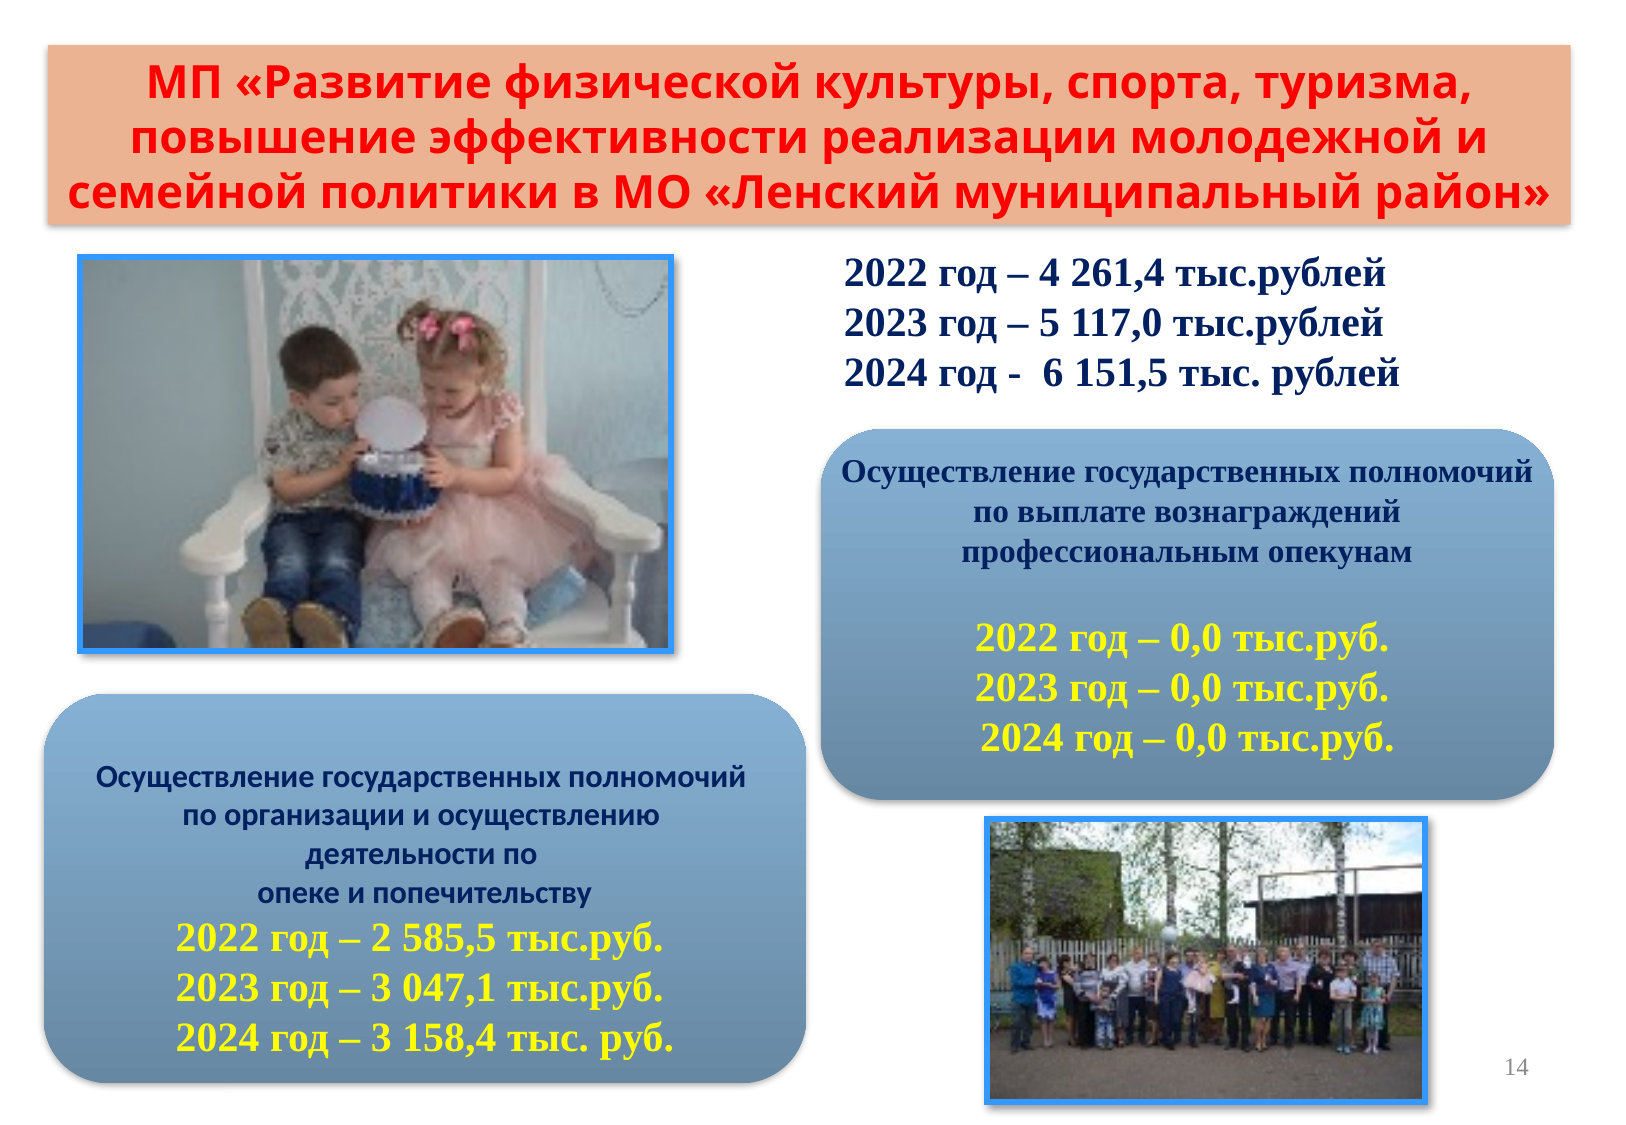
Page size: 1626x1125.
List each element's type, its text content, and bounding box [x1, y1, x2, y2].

picture [989, 821, 1422, 1100]
text_box [1438, 1024, 1544, 1100]
text_box Осуществление государственных полномочий по выплате вознаграждений профессиональным опекунам 2022 год – 0,0 тыс.руб. 2023 год – 0,0 тыс.руб. 2024 год – 0,0 тыс.руб. [820, 429, 1555, 800]
picture [83, 260, 669, 649]
text_box 2022 год – 4 261,4 тыс.рублей 2023 год – 5 117,0 тыс.рублей 2024 год - 6 151,5 тыс. рублей [829, 237, 1459, 403]
text_box МП «Развитие физической культуры, спорта, туризма, повышение эффективности реализации молодежной и семейной политики в МО «Ленский муниципальный район» [47, 45, 1571, 225]
text_box Осуществление государственных полномочий по организации и осуществлению деятельности по опеке и попечительству 2022 год – 2 585,5 тыс.руб. 2023 год – 3 047,1 тыс.руб. 2024 год – 3 158,4 тыс. руб. [43, 693, 807, 1084]
